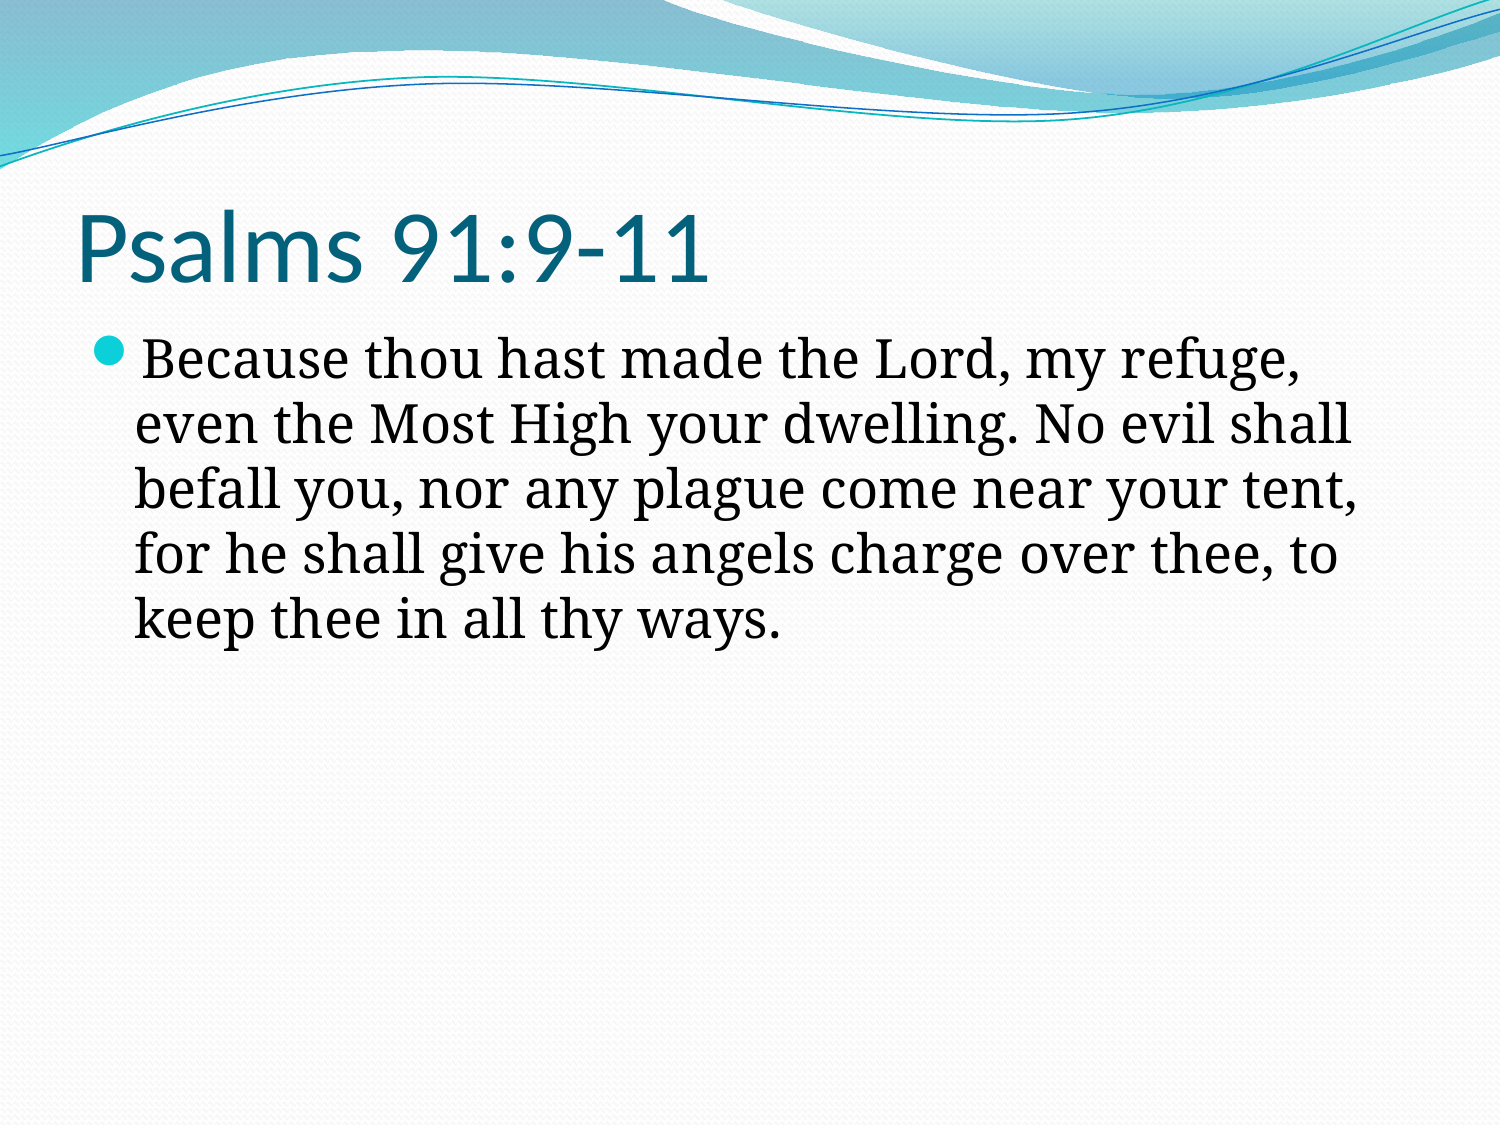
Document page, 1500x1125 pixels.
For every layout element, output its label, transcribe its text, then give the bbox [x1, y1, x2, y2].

list Because thou hast made the Lord, my refuge, even the Most High your dwelling. No evil shall befall you, nor any plague come near your tent, for he shall give his angels charge over thee, to keep thee in all thy ways. [75, 317, 1425, 1038]
title Psalms 91:9-11 [75, 115, 1425, 303]
